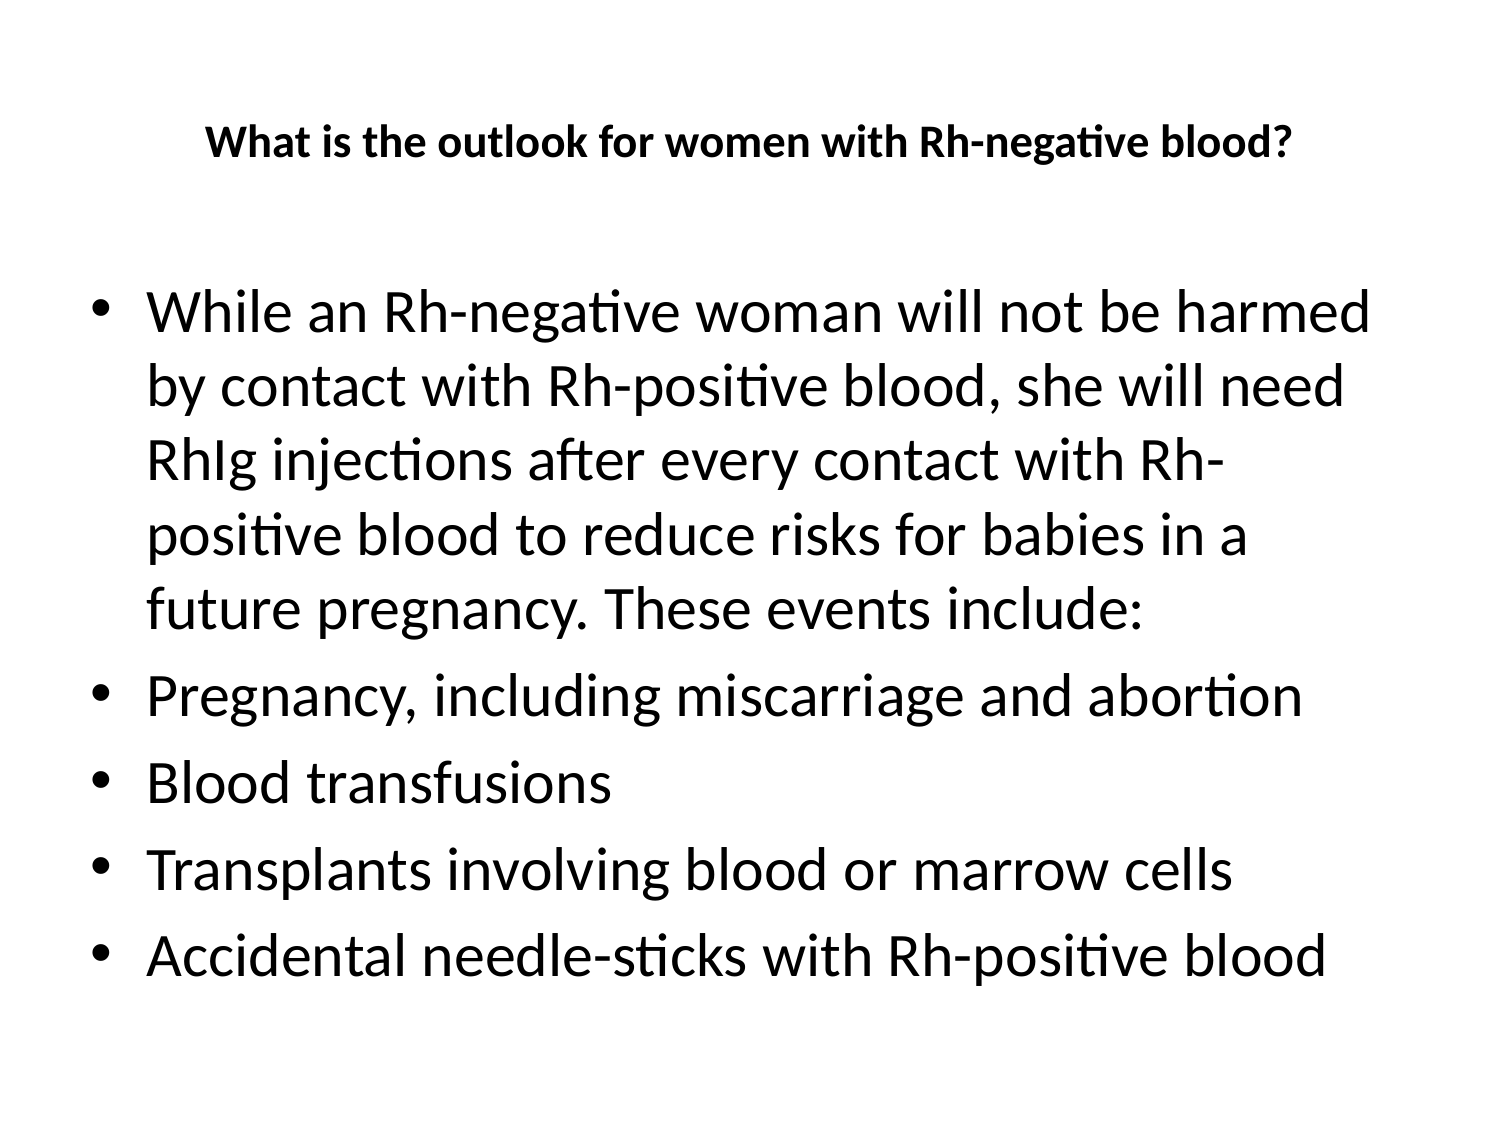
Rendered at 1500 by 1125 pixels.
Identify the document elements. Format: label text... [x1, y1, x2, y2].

list While an Rh-negative woman will not be harmed by contact with Rh-positive blood, she will need RhIg injections after every contact with Rh-positive blood to reduce risks for babies in a future pregnancy. These events include: Pregnancy, including miscarriage and abortion Blood transfusions Transplants involving blood or marrow cells Accidental needle-sticks with Rh-positive blood [75, 262, 1425, 1005]
title What is the outlook for women with Rh-negative blood? [75, 45, 1425, 233]
